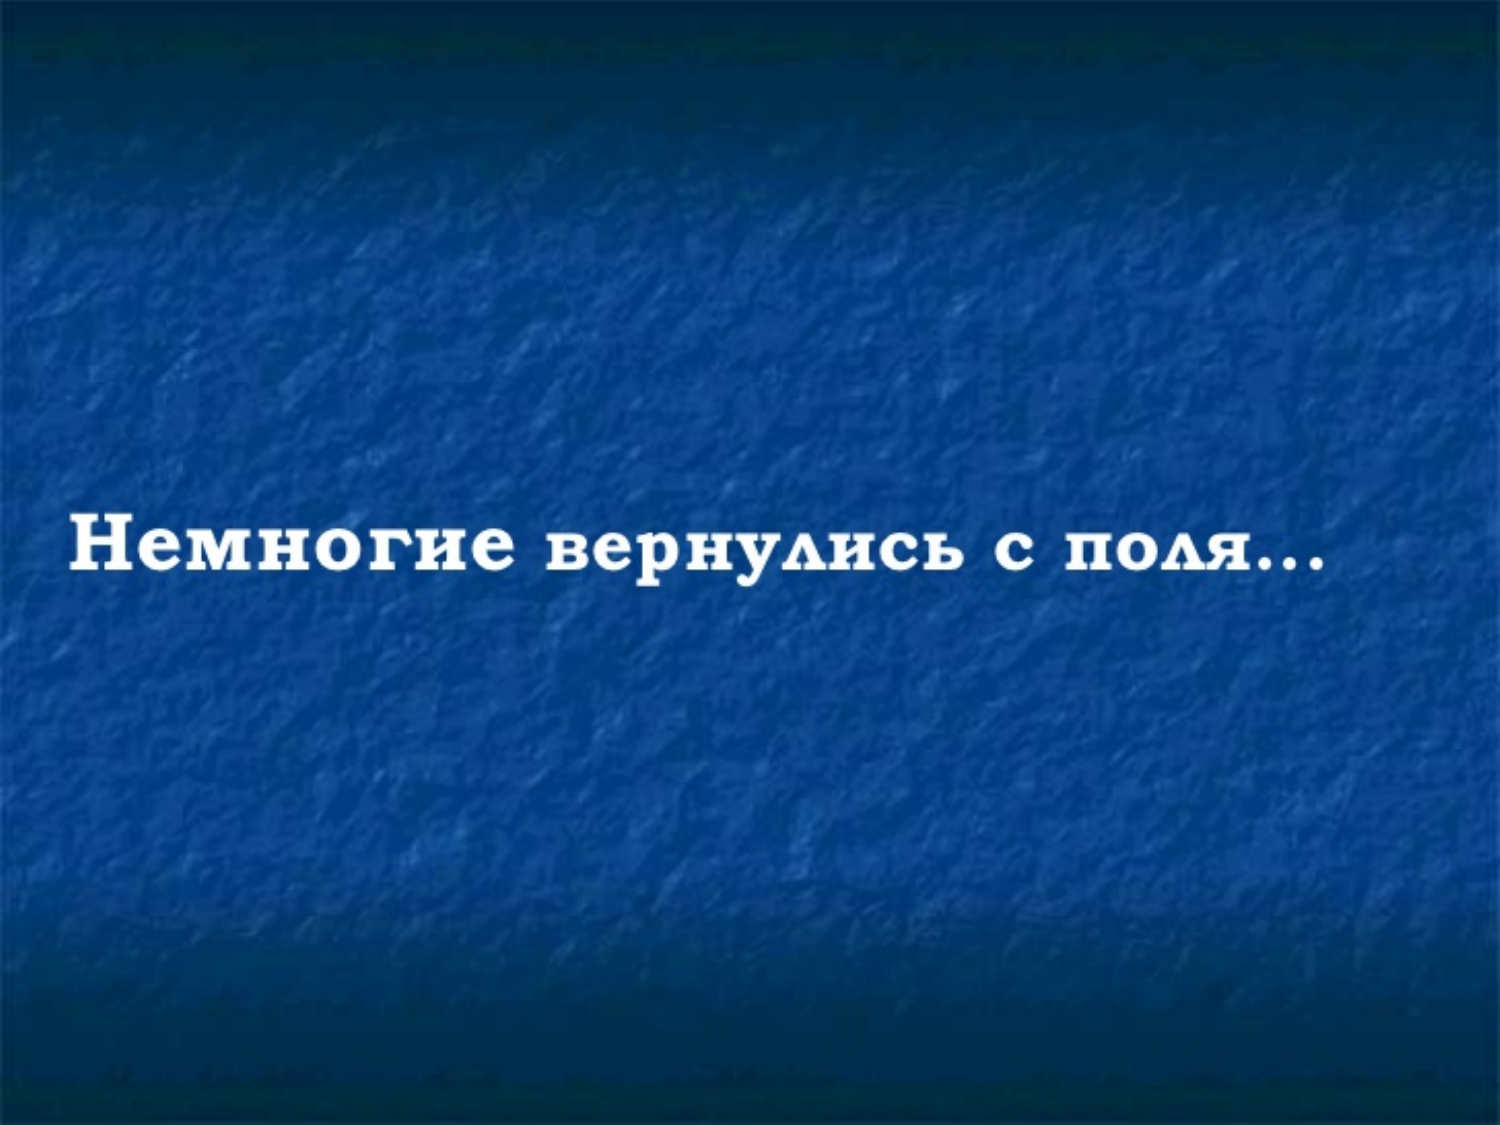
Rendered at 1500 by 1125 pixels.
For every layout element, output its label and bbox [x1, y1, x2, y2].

list [0, 0, 1500, 1125]
